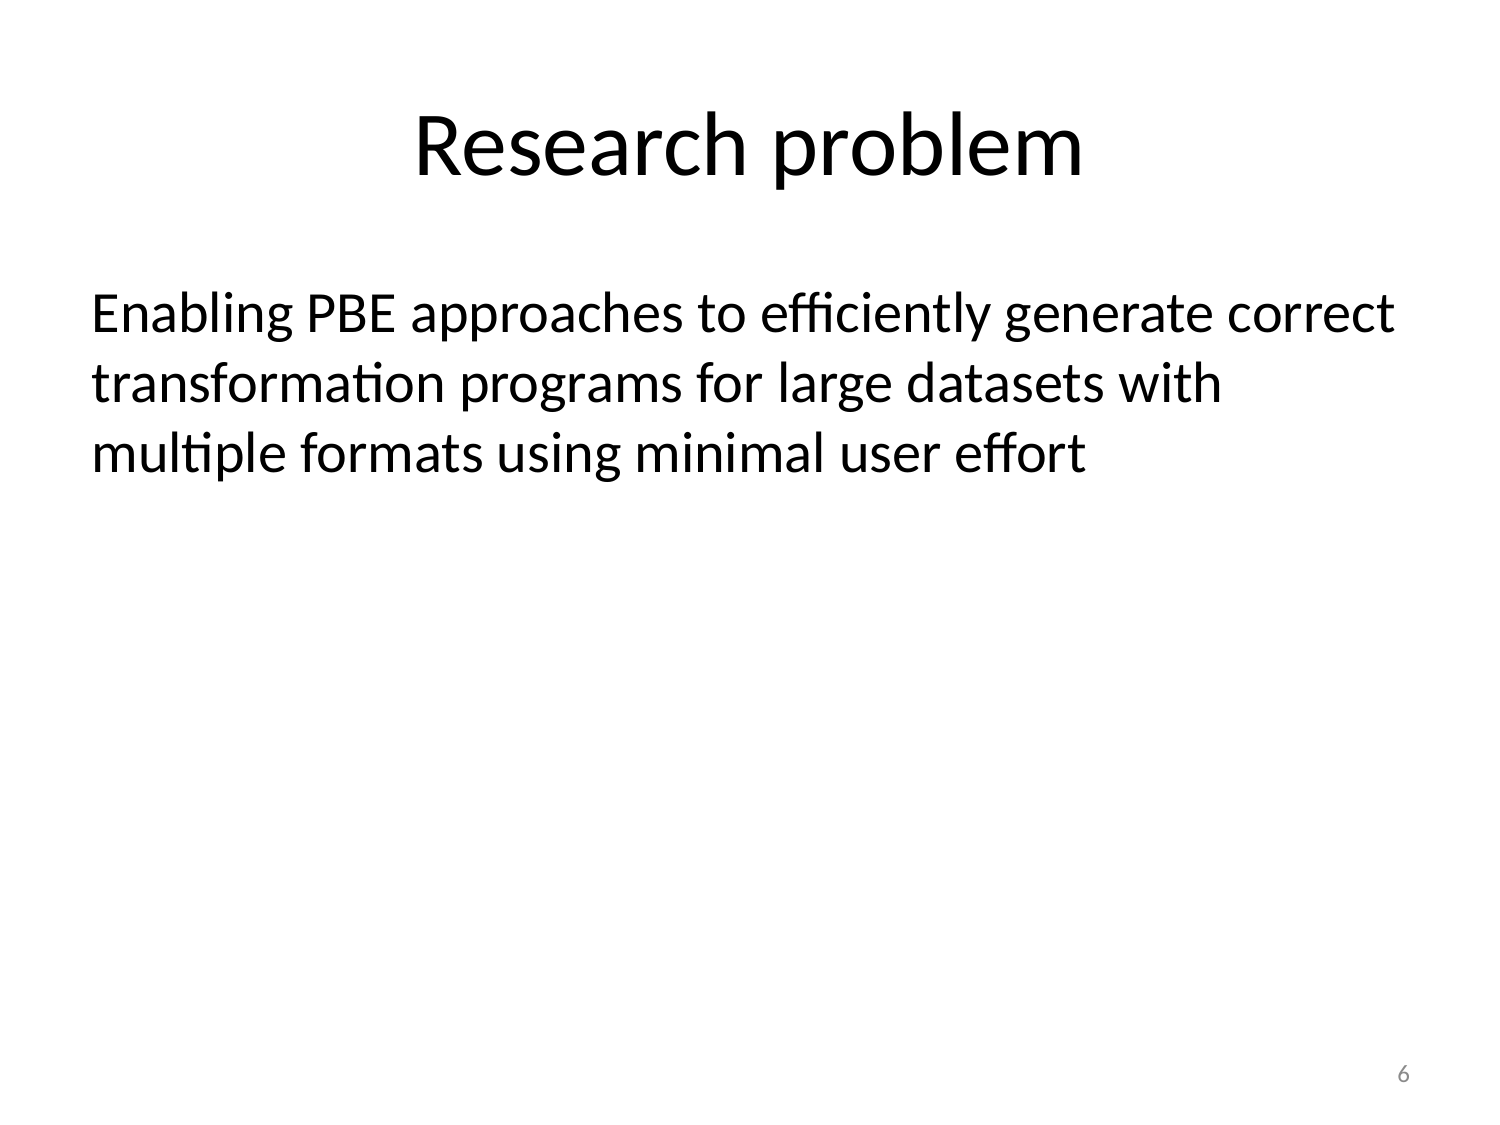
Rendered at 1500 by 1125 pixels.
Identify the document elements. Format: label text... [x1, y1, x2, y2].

title Research problem [75, 45, 1425, 233]
slide_number 6 [1074, 1042, 1425, 1103]
list Enabling PBE approaches to efficiently generate correct transformation programs for large datasets with multiple formats using minimal user effort [76, 267, 1427, 1010]
